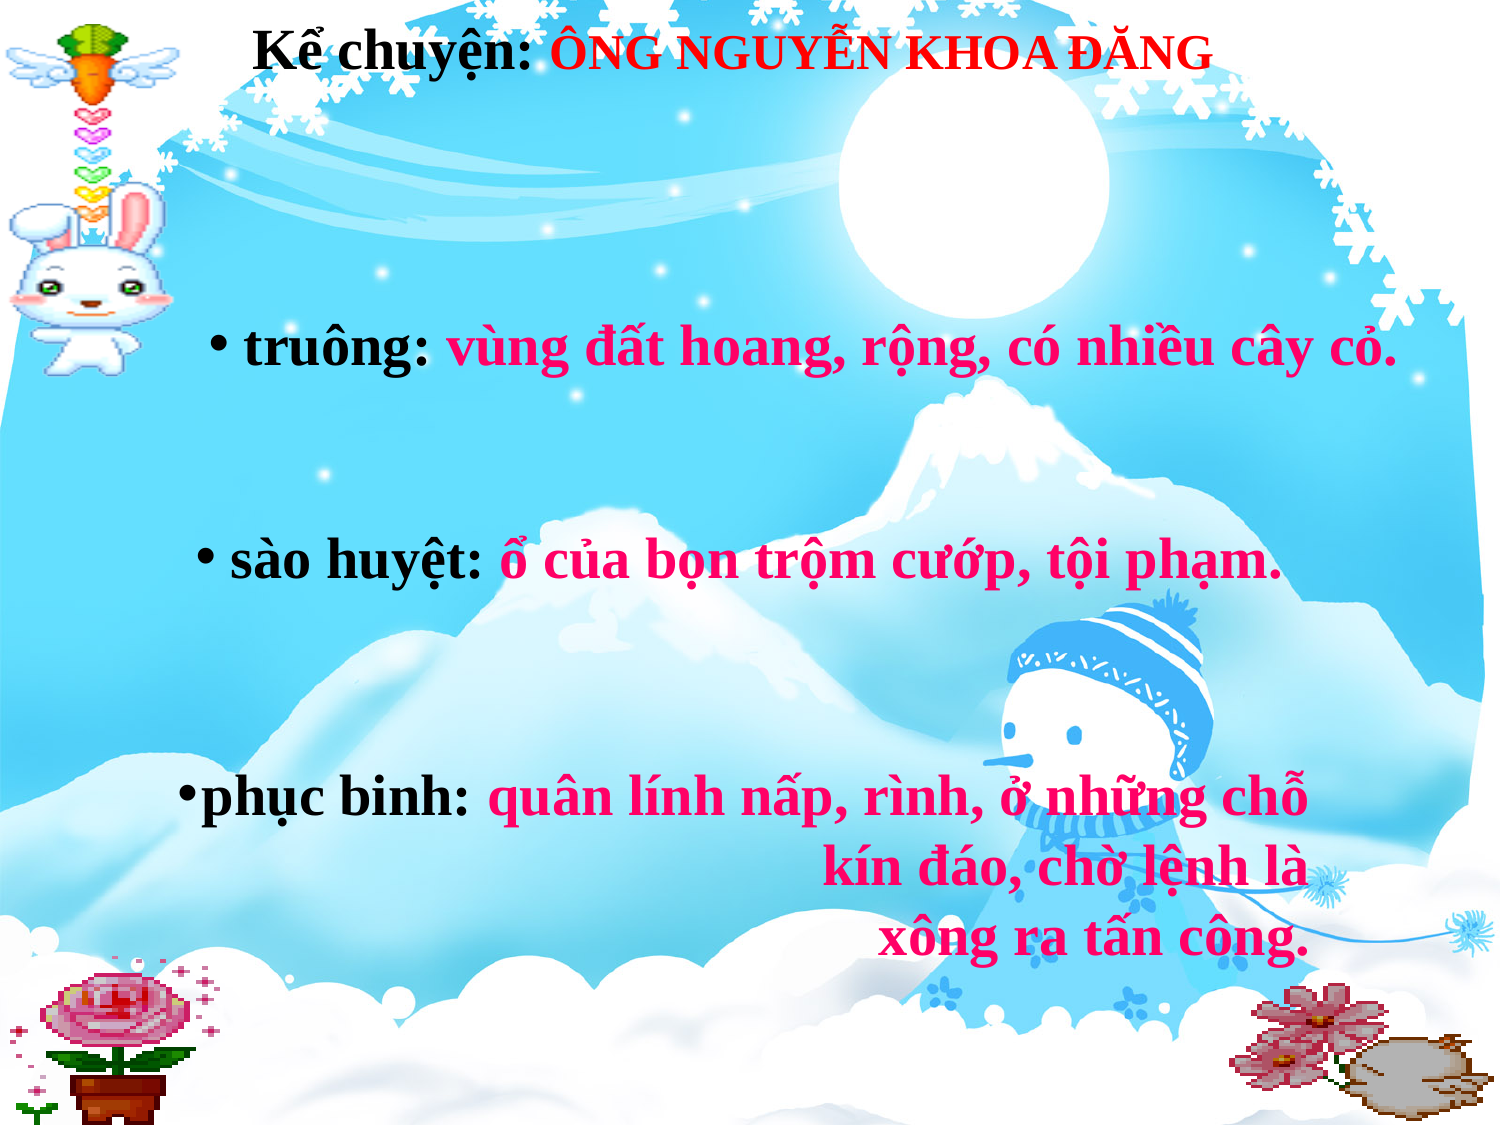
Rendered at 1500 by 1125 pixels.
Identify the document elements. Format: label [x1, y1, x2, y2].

picture [0, 24, 188, 388]
list [0, 0, 1500, 1125]
picture [0, 949, 263, 1125]
picture [1224, 974, 1500, 1125]
